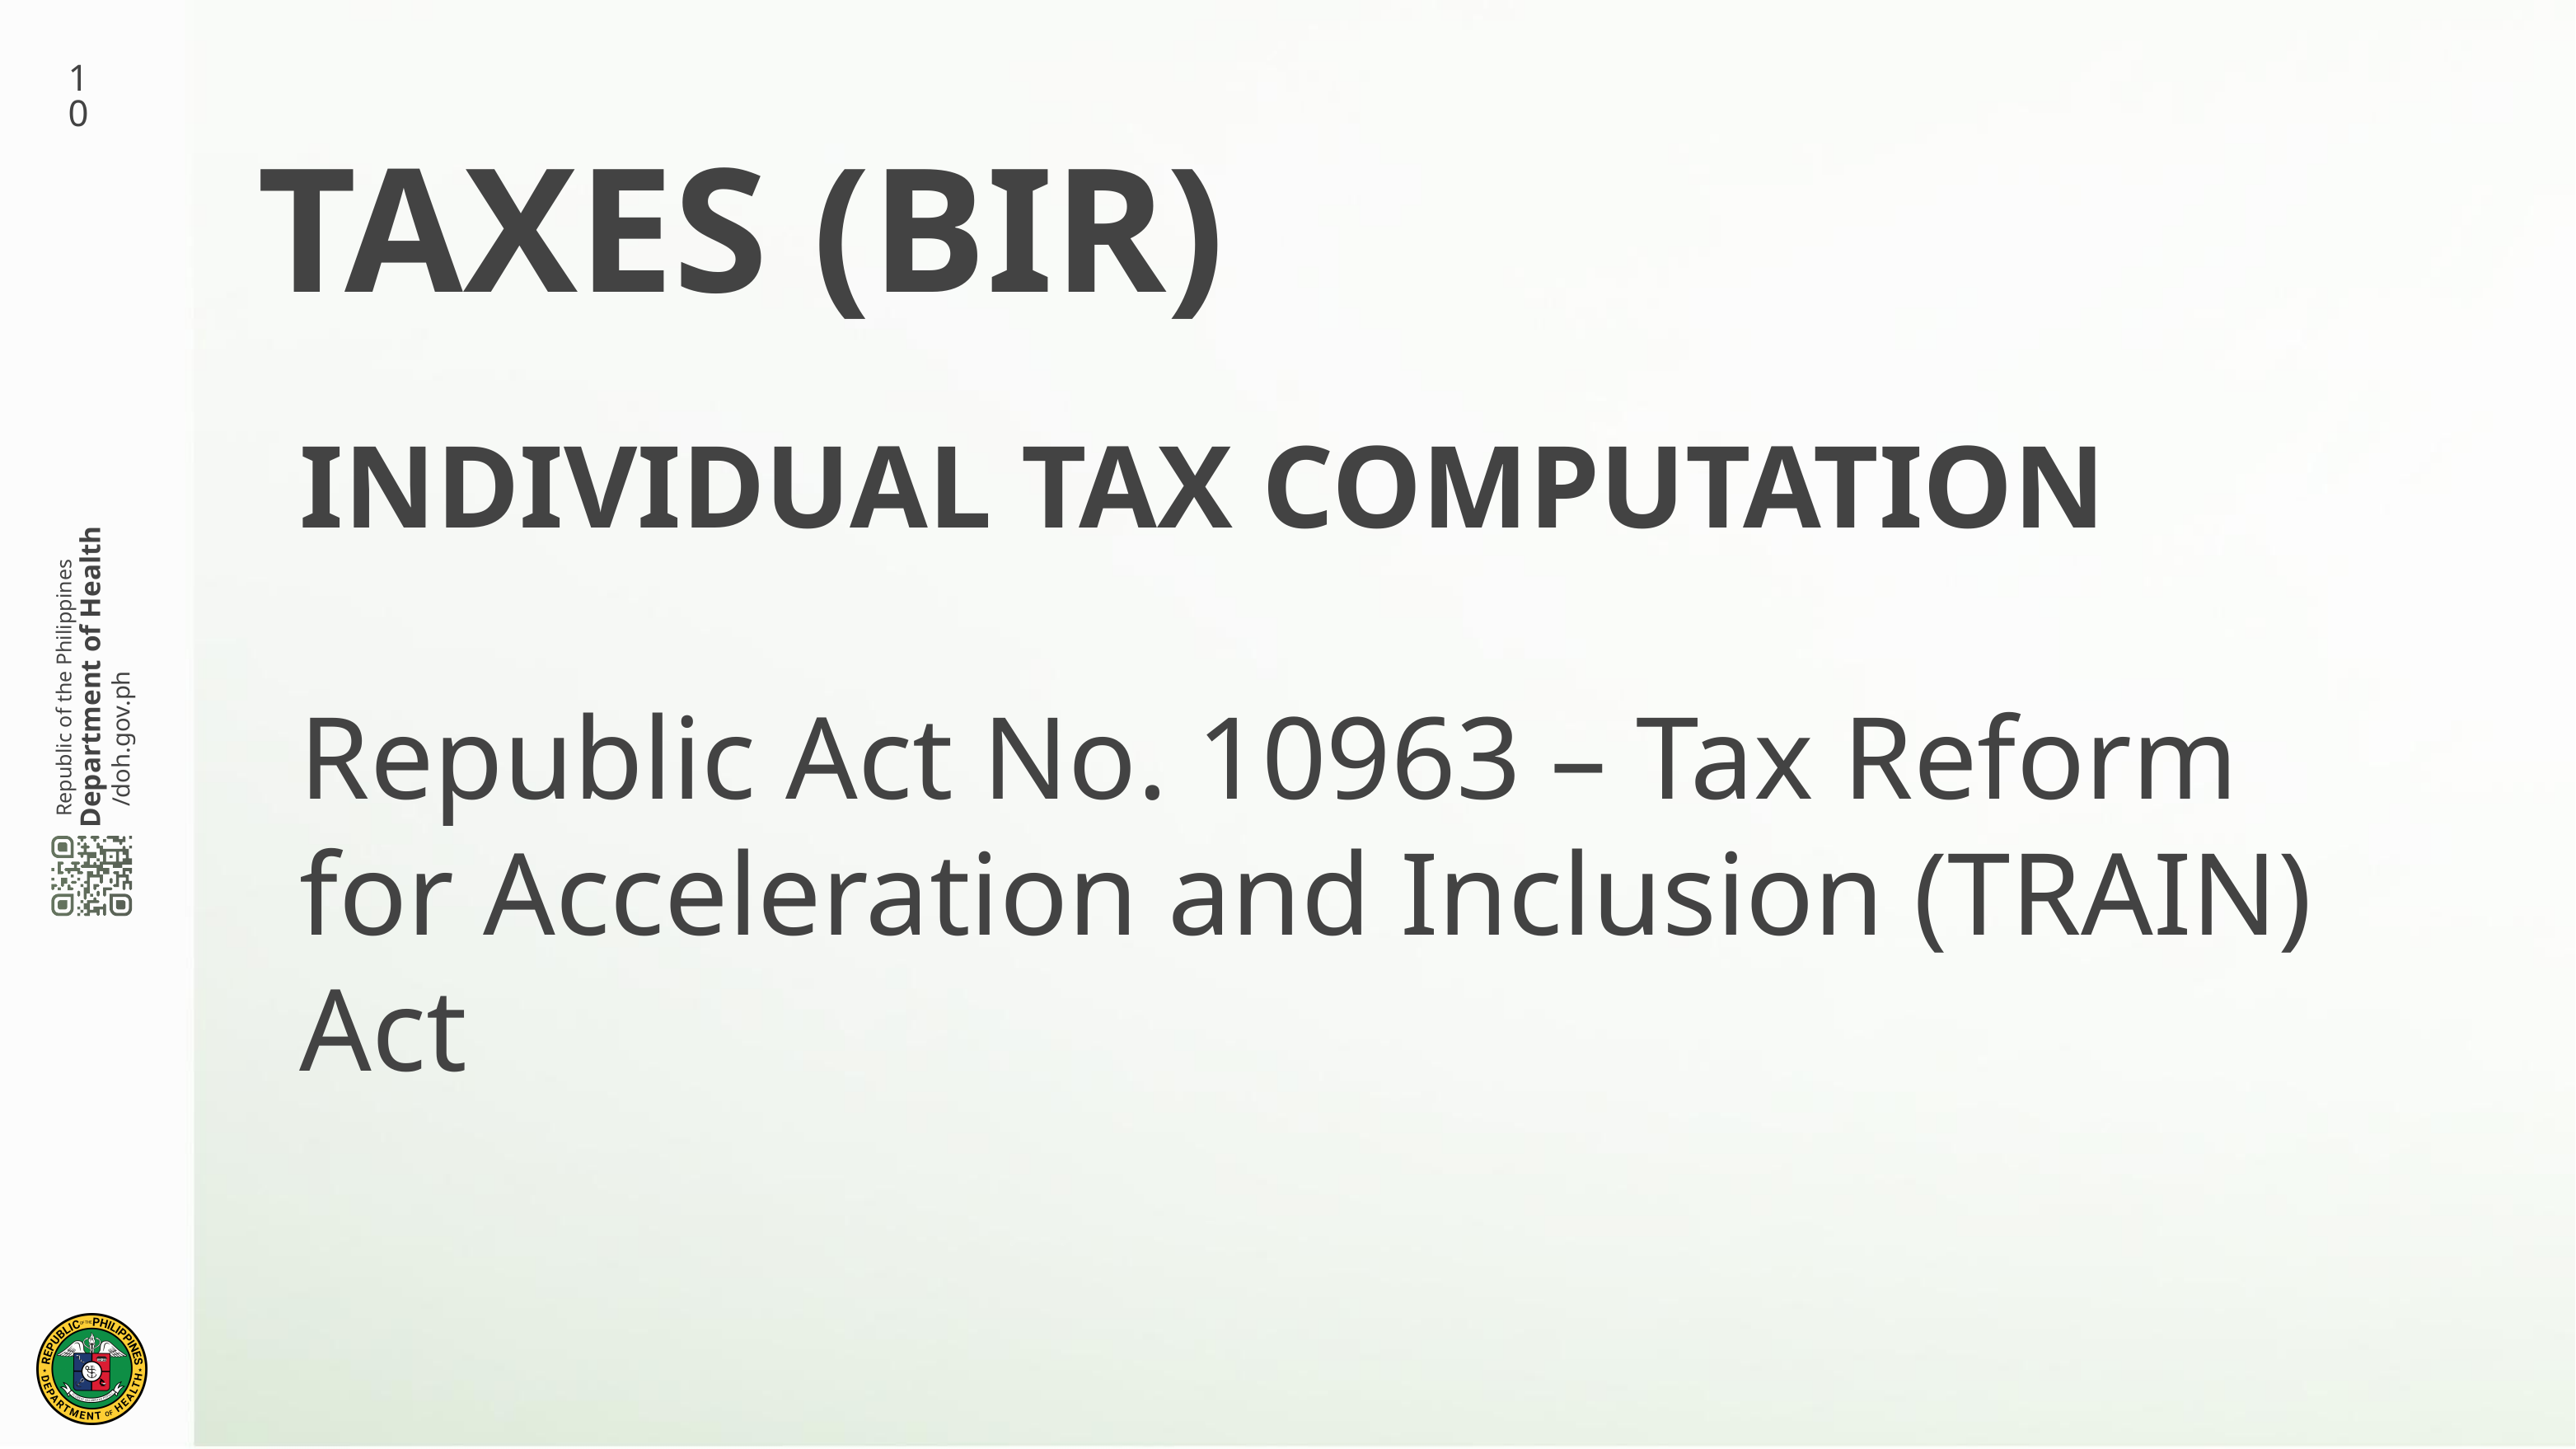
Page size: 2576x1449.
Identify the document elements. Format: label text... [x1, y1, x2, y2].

list INDIVIDUAL TAX COMPUTATION Republic Act No. 10963 – Tax Reform for Acceleration and Inclusion (TRAIN) Act [270, 388, 2391, 1260]
title TAXES (BIR) [232, 134, 1977, 488]
slide_number 10 [42, 23, 135, 135]
picture [0, 0, 2575, 1449]
